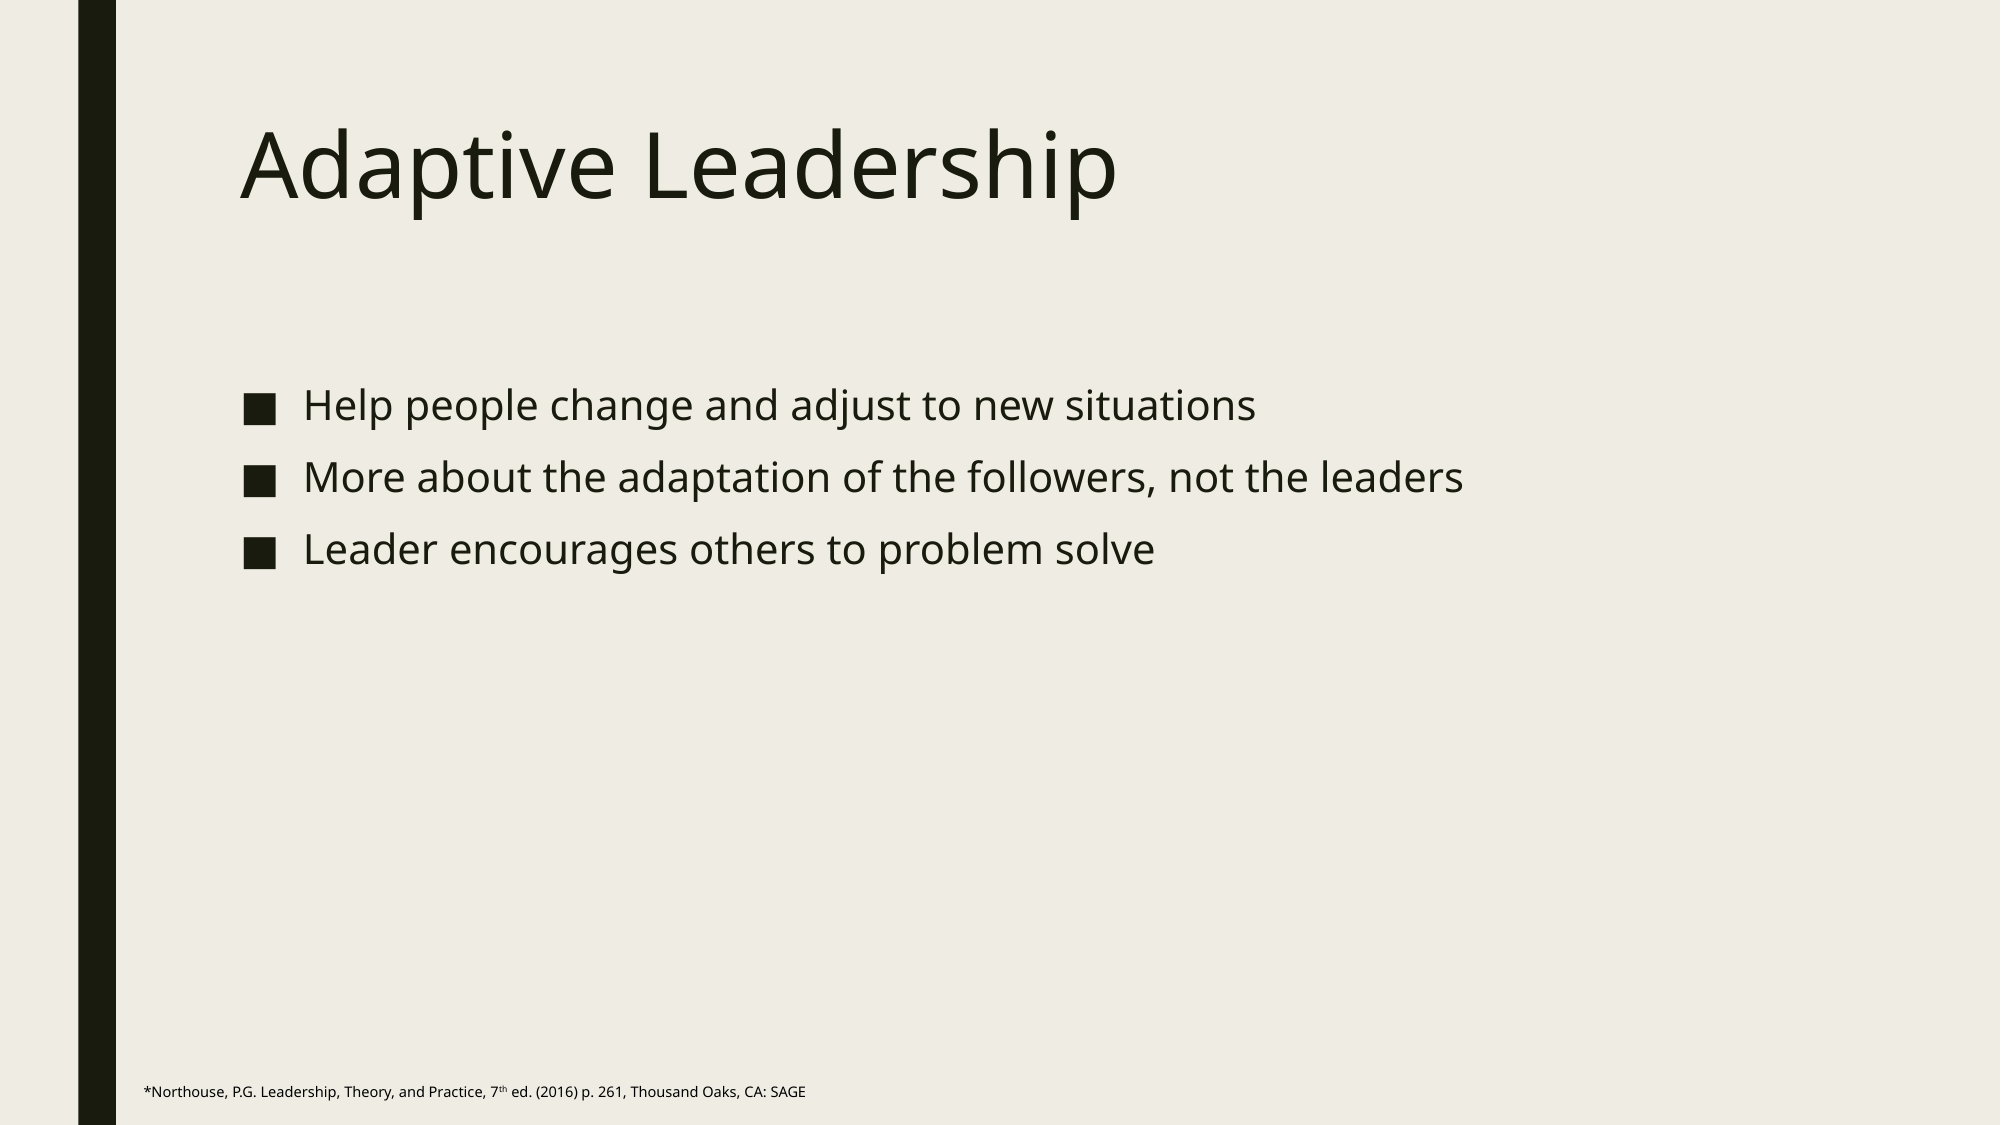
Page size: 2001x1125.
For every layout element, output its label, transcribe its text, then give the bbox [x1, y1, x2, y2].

text_box *Northouse, P.G. Leadership, Theory, and Practice, 7th ed. (2016) p. 261, Thousand Oaks, CA: SAGE [128, 1075, 903, 1108]
list Help people change and adjust to new situations More about the adaptation of the followers, not the leaders Leader encourages others to problem solve [225, 375, 1800, 963]
title Adaptive Leadership [225, 112, 1800, 357]
